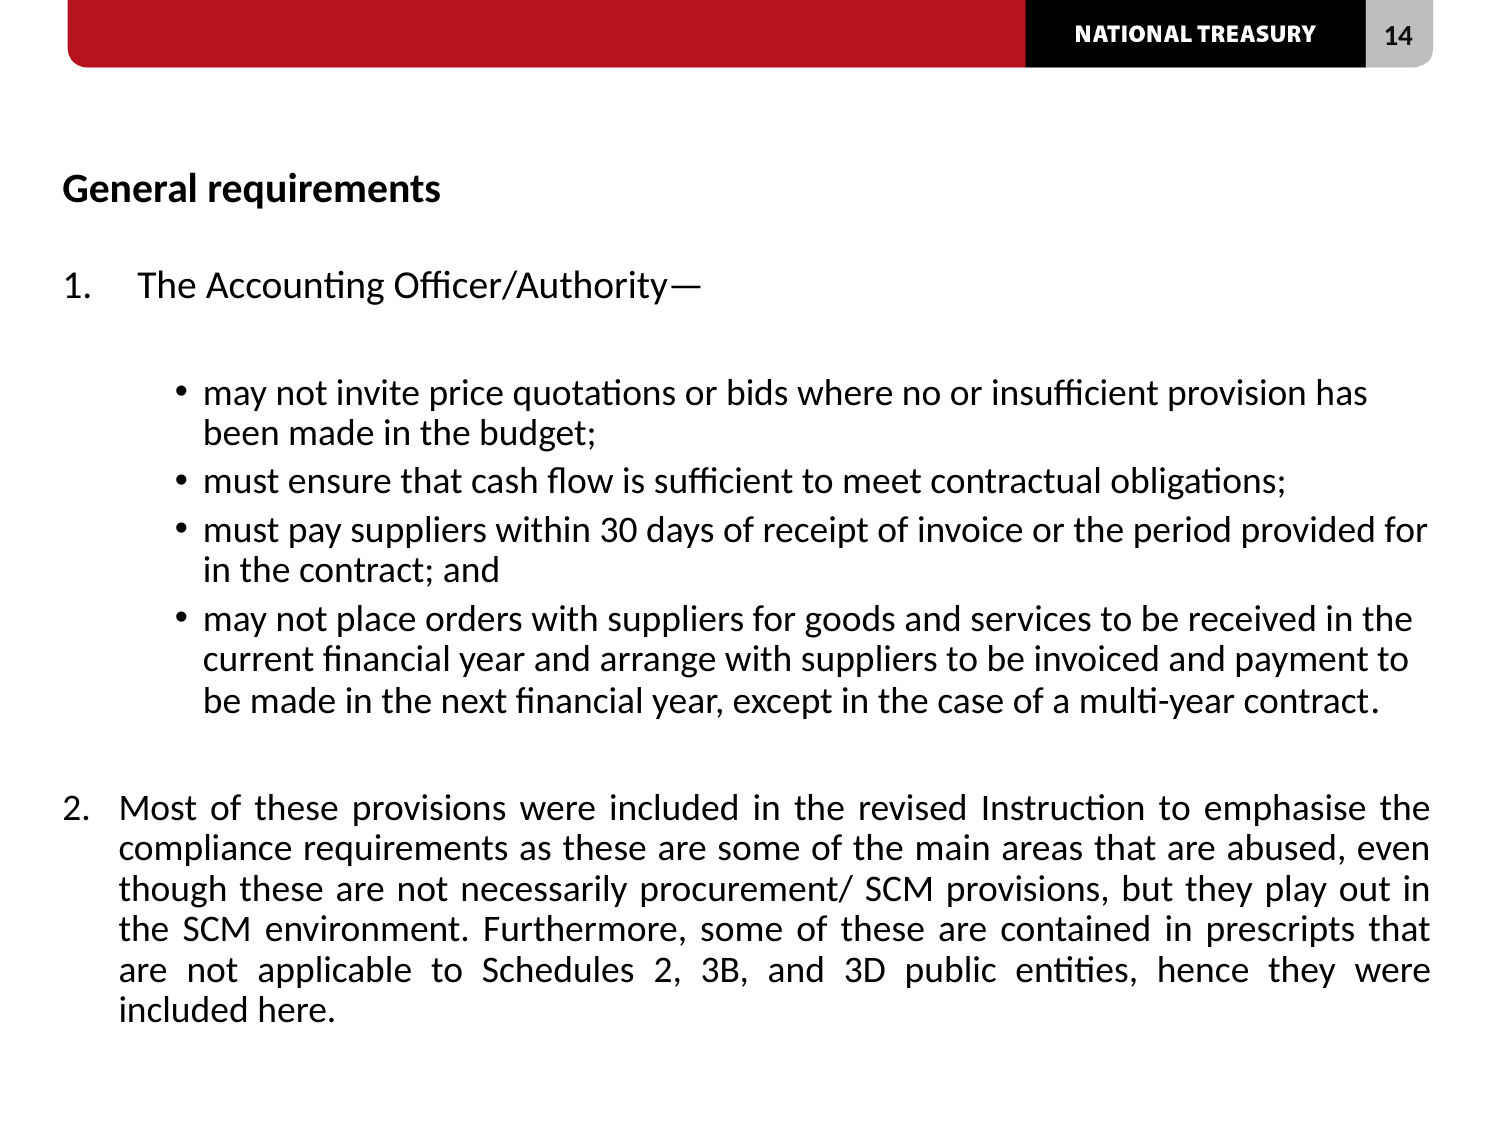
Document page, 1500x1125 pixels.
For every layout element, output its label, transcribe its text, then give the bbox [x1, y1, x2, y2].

list The Accounting Officer/Authority— may not invite price quotations or bids where no or insufficient provision has been made in the budget; must ensure that cash flow is sufficient to meet contractual obligations; must pay suppliers within 30 days of receipt of invoice or the period provided for in the contract; and may not place orders with suppliers for goods and services to be received in the current financial year and arrange with suppliers to be invoiced and payment to be made in the next financial year, except in the case of a multi-year contract. Most of these provisions were included in the revised Instruction to emphasise the compliance requirements as these are some of the main areas that are abused, even though these are not necessarily procurement/ SCM provisions, but they play out in the SCM environment. Furthermore, some of these are contained in prescripts that are not applicable to Schedules 2, 3B, and 3D public entities, hence they were included here. [47, 256, 1448, 1048]
title General requirements [47, 101, 1448, 256]
picture [0, 0, 1500, 1125]
